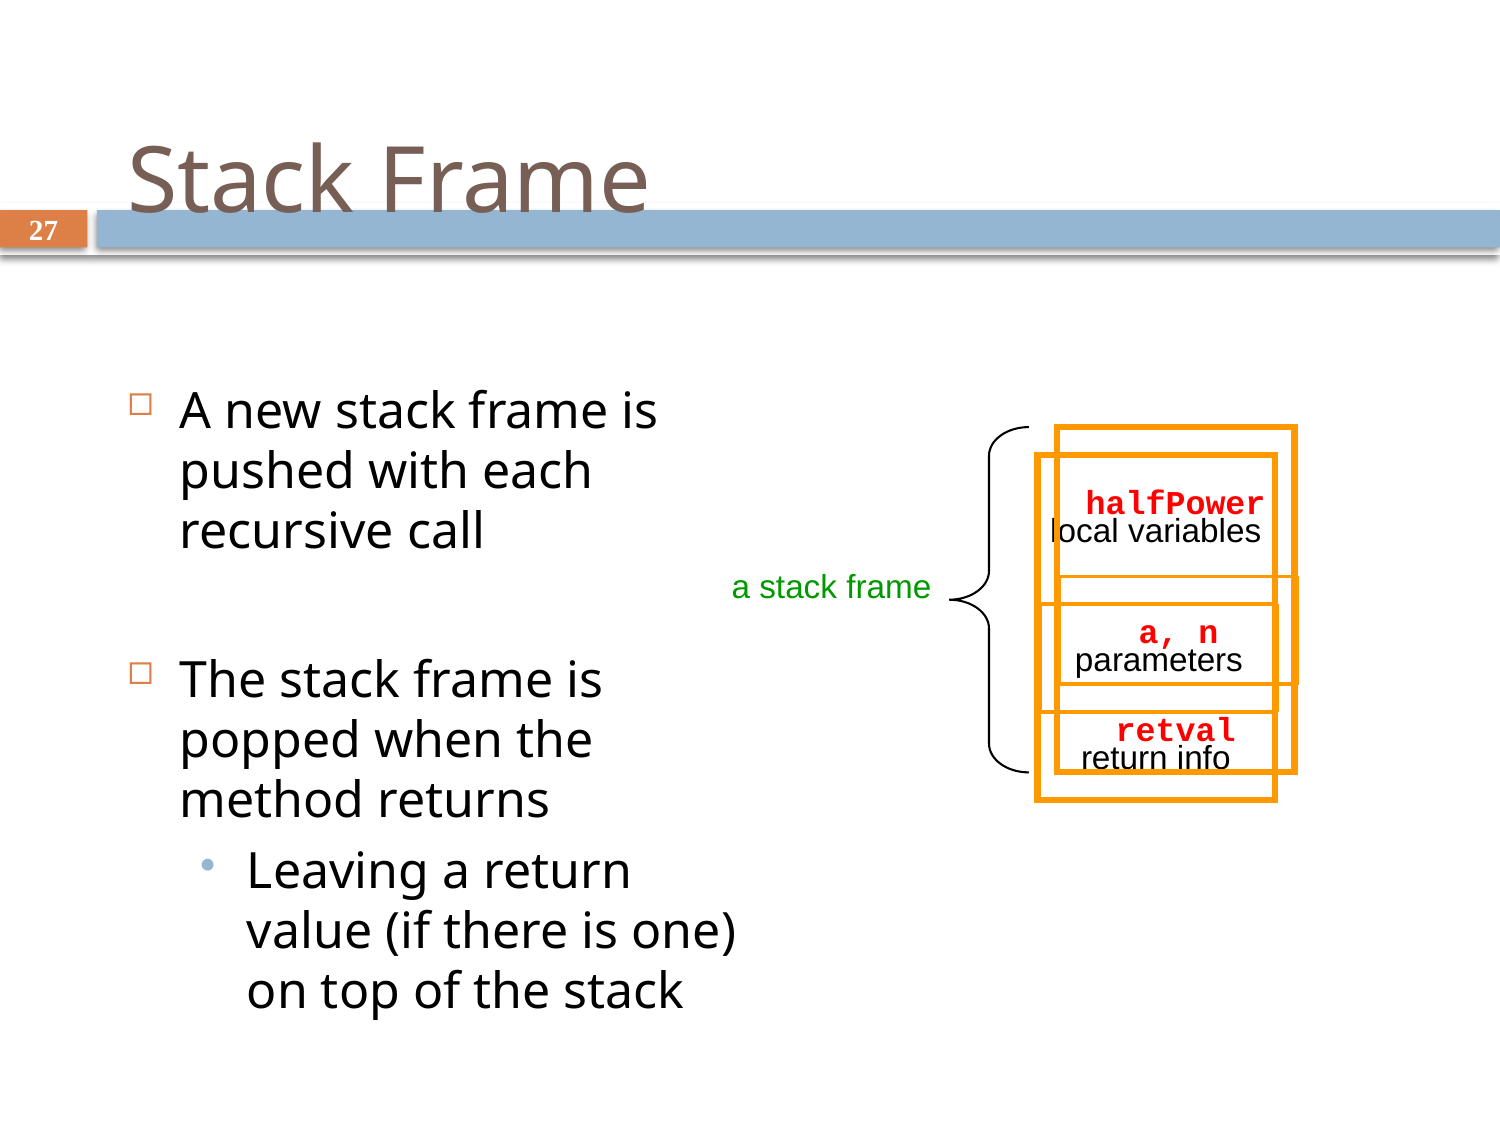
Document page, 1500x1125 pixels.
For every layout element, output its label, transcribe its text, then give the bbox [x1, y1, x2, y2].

title Stack Frame [112, 17, 1388, 335]
text_box a stack frame [725, 565, 939, 606]
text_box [1037, 454, 1279, 801]
slide_number 27 [0, 208, 88, 249]
list A new stack frame is pushed with each recursive call The stack frame is popped when the method returns Leaving a return value (if there is one) on top of the stack [112, 370, 789, 1087]
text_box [1056, 426, 1298, 773]
text_box [949, 427, 1029, 773]
